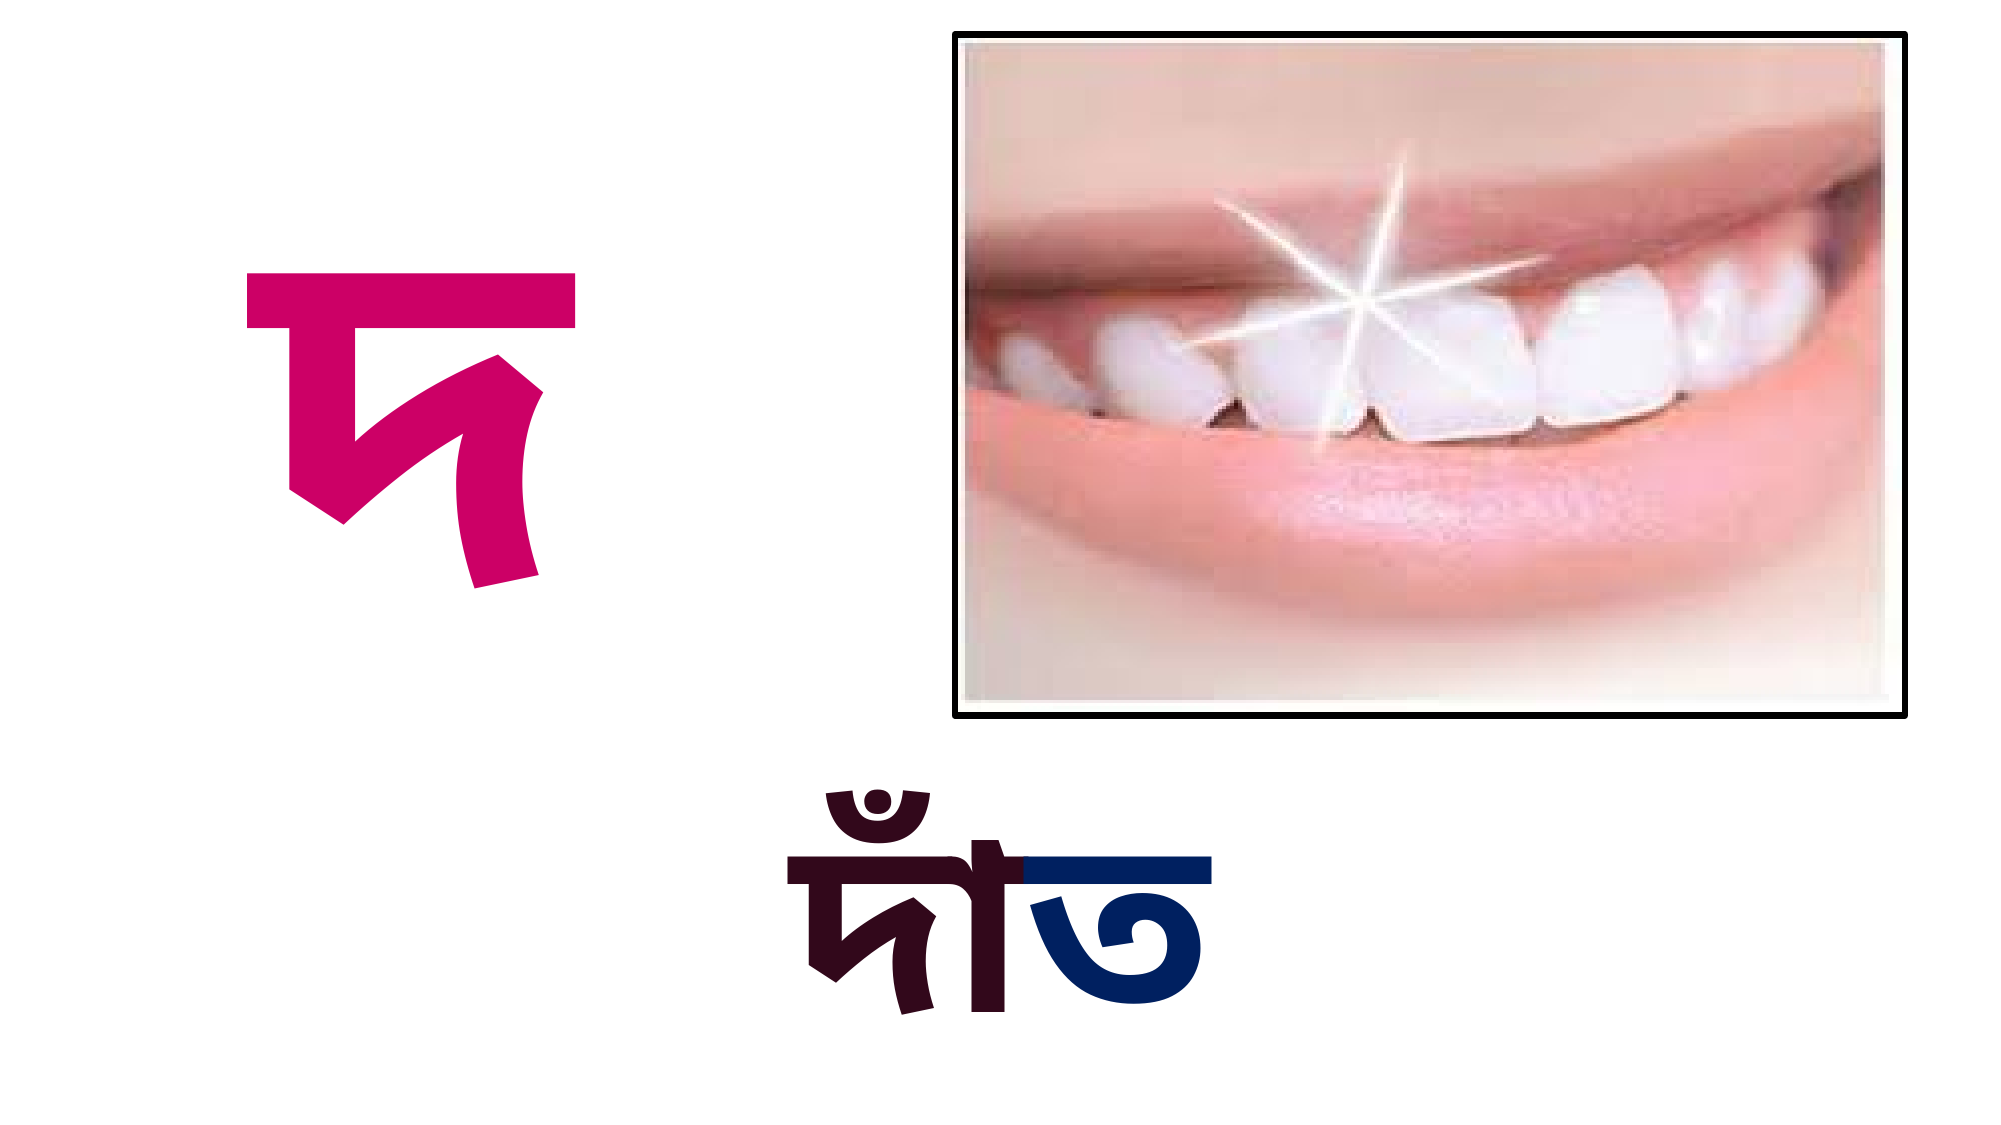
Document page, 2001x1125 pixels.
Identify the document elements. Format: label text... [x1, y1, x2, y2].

text_box দাঁত [87, 754, 1913, 1125]
picture [957, 37, 1903, 713]
text_box দ [237, 78, 825, 691]
